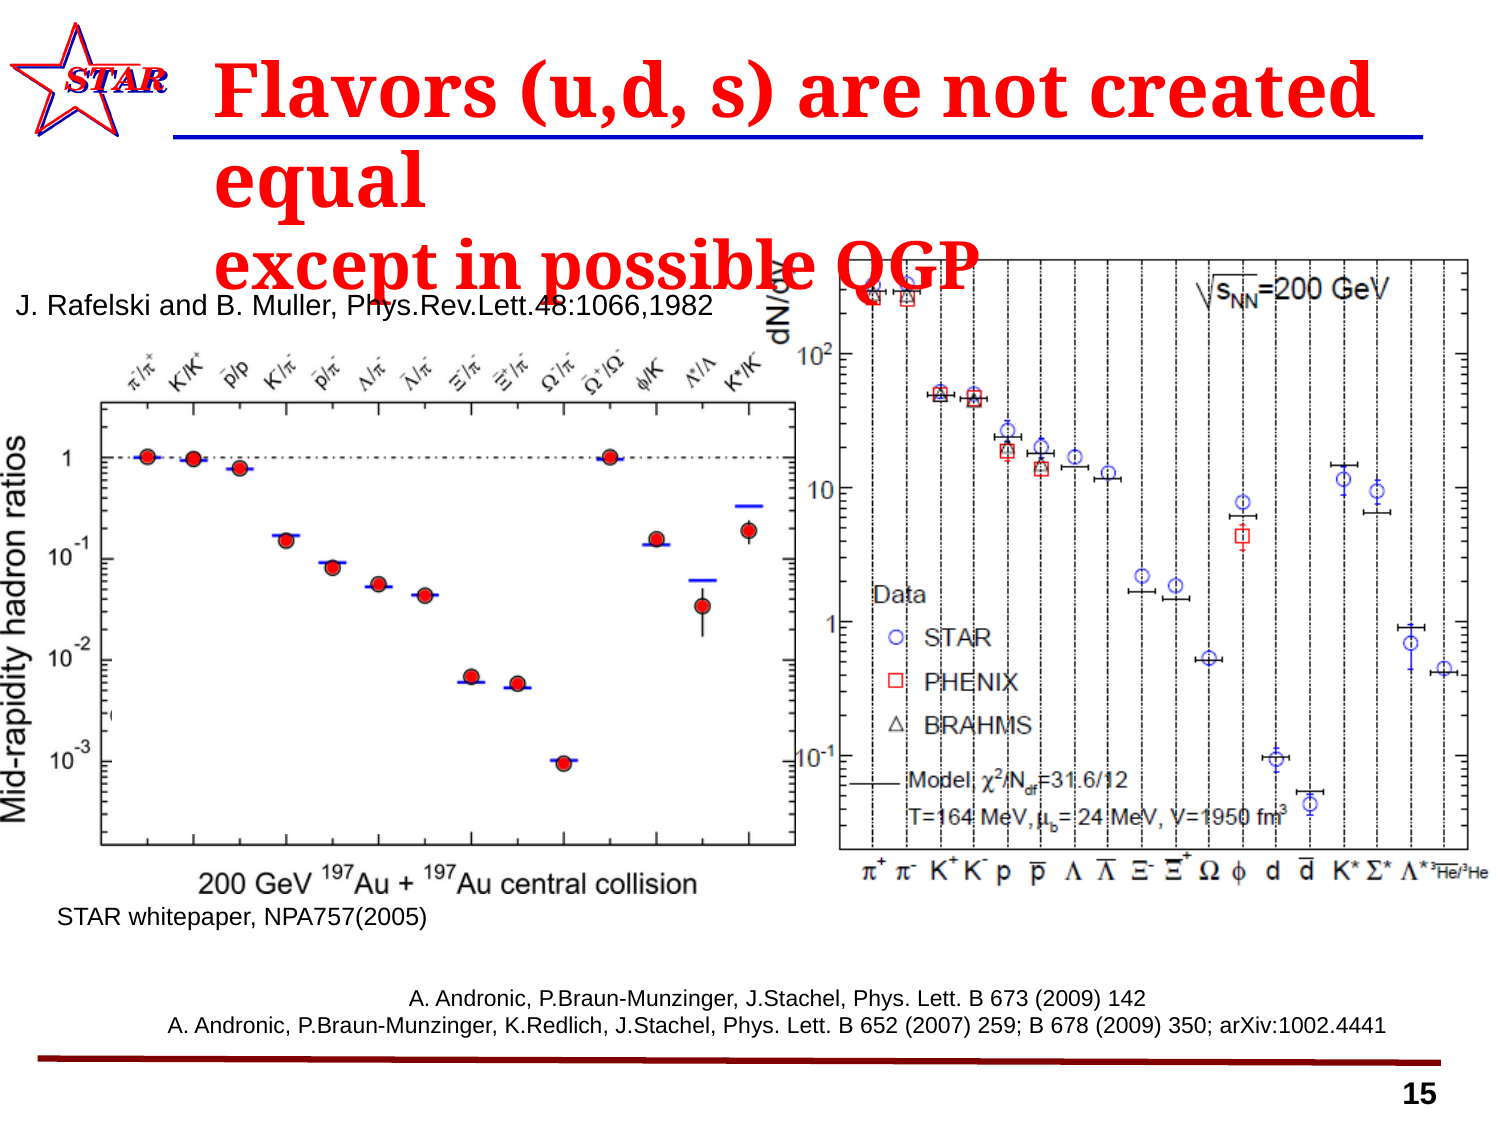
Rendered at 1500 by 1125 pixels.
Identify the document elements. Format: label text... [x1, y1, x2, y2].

picture [5, 20, 169, 138]
picture [753, 243, 1500, 896]
text_box A. Andronic, P.Braun-Munzinger, J.Stachel, Phys. Lett. B 673 (2009) 142 A. Andronic, P.Braun-Munzinger, K.Redlich, J.Stachel, Phys. Lett. B 652 (2007) 259; B 678 (2009) 350; arXiv:1002.4441 [152, 975, 1403, 1046]
title Flavors (u,d, s) are not created equal except in possible QGP [199, 35, 1454, 223]
text_box STAR whitepaper, NPA757(2005) [41, 902, 444, 938]
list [0, 349, 796, 894]
text_box J. Rafelski and B. Muller, Phys.Rev.Lett.48:1066,1982 [0, 278, 730, 329]
